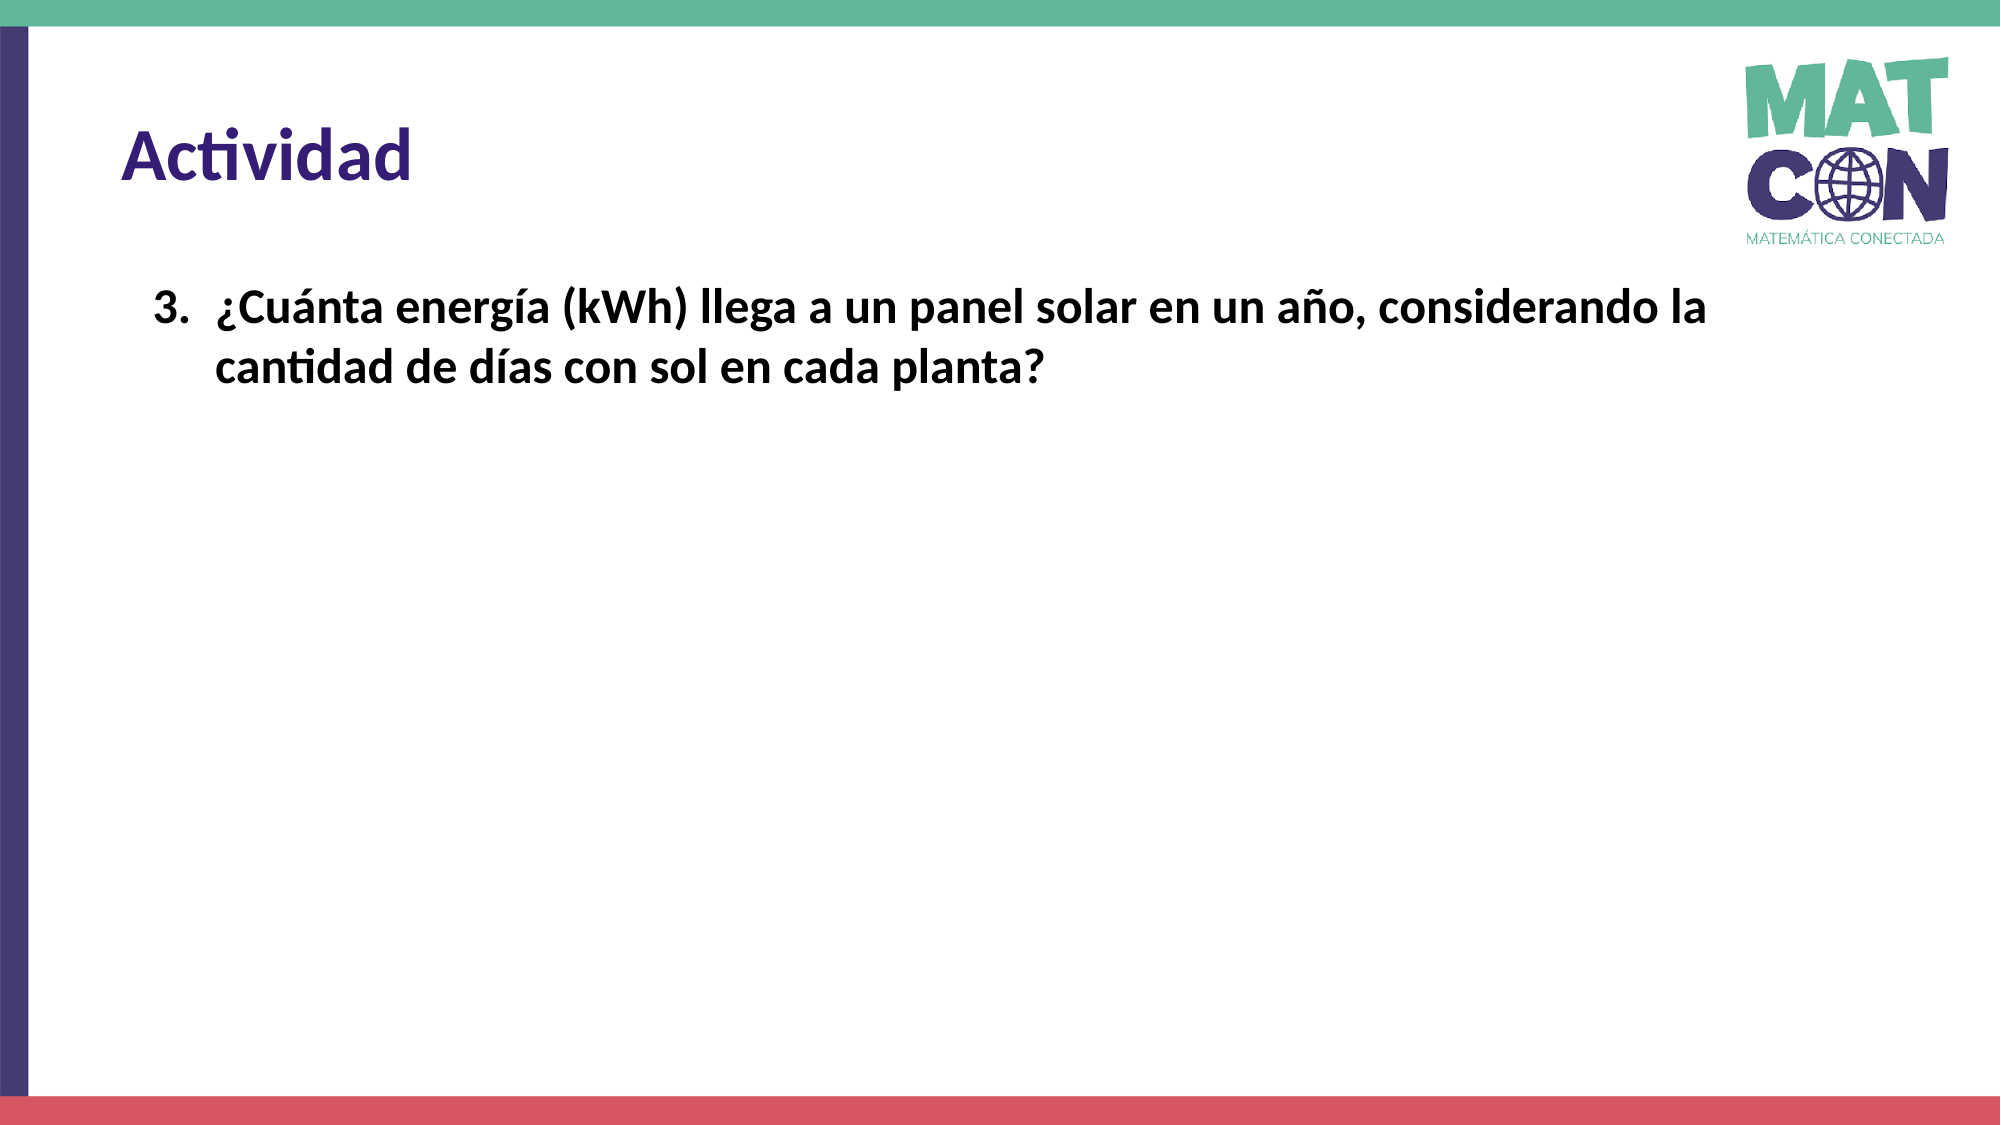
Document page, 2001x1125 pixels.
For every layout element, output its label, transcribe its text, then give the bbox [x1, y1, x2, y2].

text_box Actividad [106, 97, 1395, 203]
text_box ¿Cuánta energía (kWh) llega a un panel solar en un año, considerando la cantidad de días con sol en cada planta? [125, 265, 1898, 541]
picture [0, 0, 2000, 1125]
